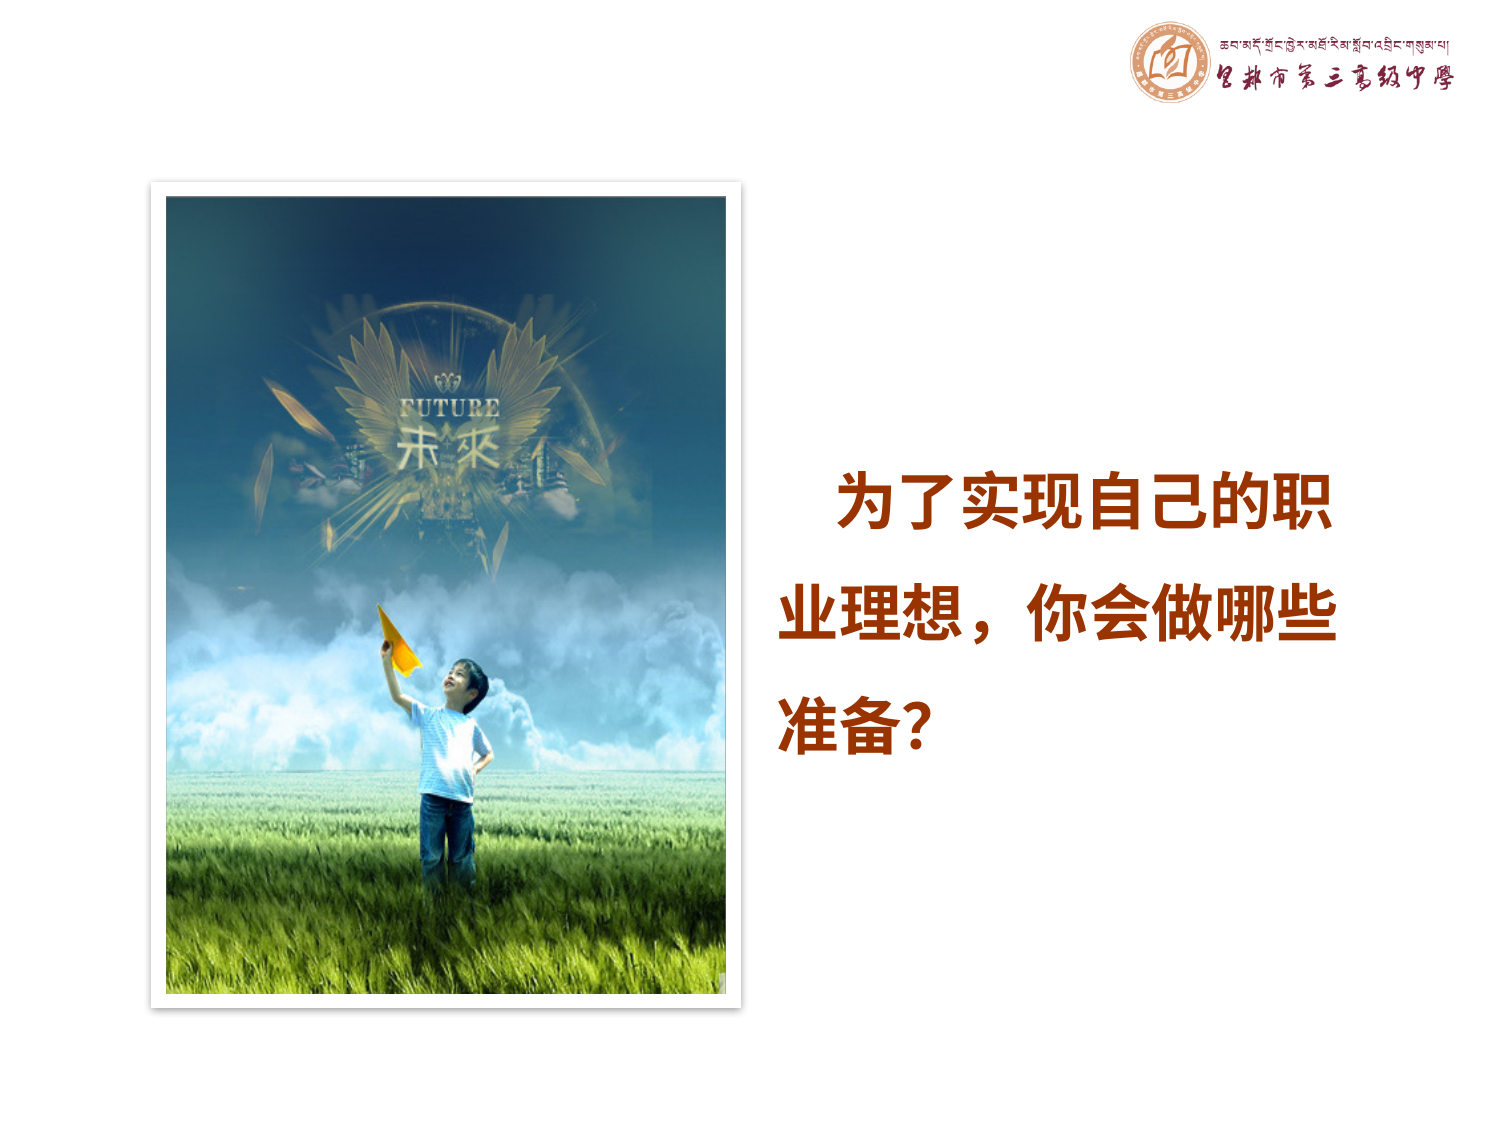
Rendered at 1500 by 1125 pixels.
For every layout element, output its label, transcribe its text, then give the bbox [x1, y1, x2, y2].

picture [165, 196, 727, 995]
picture [1127, 18, 1487, 109]
text_box 为了实现自己的职业理想，你会做哪些准备？ [761, 417, 1388, 769]
